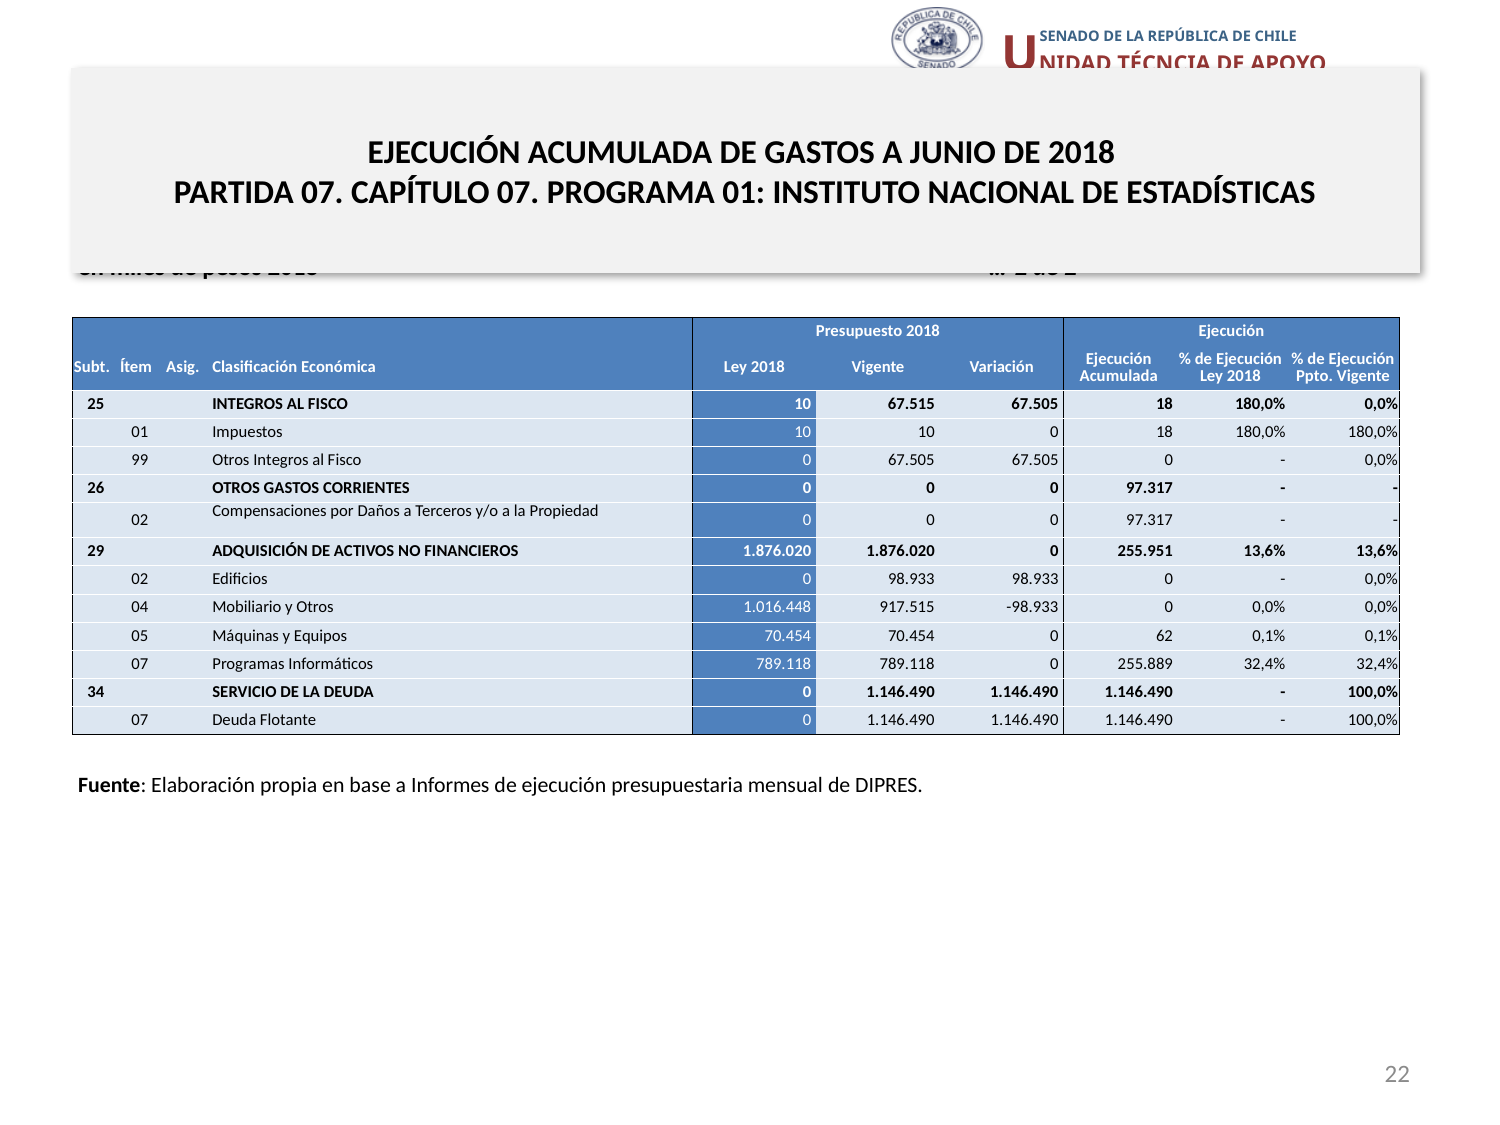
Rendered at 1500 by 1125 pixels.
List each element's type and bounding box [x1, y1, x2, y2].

table_cell [73, 623, 692, 650]
table_cell [693, 651, 1063, 678]
table_cell [693, 679, 1063, 706]
table_cell [73, 595, 692, 622]
table_cell [693, 419, 1063, 446]
table_cell [73, 346, 692, 390]
table_cell [1064, 623, 1399, 650]
table_cell [73, 538, 692, 565]
table_cell [73, 391, 692, 418]
footer [63, 763, 1414, 824]
table_cell [73, 503, 692, 537]
table_cell [1064, 391, 1399, 418]
slide_number [1074, 1042, 1425, 1103]
table_cell [693, 346, 1063, 390]
table_cell [693, 503, 1063, 537]
table_cell [693, 707, 1063, 734]
table_cell [1064, 707, 1399, 734]
table_cell [1064, 595, 1399, 622]
table_cell [73, 566, 692, 594]
table_cell [693, 475, 1063, 502]
table_cell [73, 447, 692, 474]
table_cell [1064, 538, 1399, 565]
table_cell [693, 623, 1063, 650]
table_cell [73, 475, 692, 502]
table_header [73, 318, 692, 346]
table_header [693, 318, 1063, 346]
table_cell [693, 391, 1063, 418]
text_box [63, 242, 1414, 318]
table_cell [1064, 503, 1399, 537]
table_cell [1064, 447, 1399, 474]
table_cell [1064, 346, 1399, 390]
table_cell [693, 538, 1063, 565]
table_cell [1064, 679, 1399, 706]
table_cell [73, 679, 692, 706]
table_cell [693, 566, 1063, 594]
picture [891, 7, 985, 68]
table_cell [1064, 475, 1399, 502]
title [72, 68, 1420, 273]
table_cell [73, 651, 692, 678]
table_cell [693, 447, 1063, 474]
table_cell [73, 707, 692, 734]
table_cell [1064, 651, 1399, 678]
table_cell [73, 419, 692, 446]
table_cell [693, 595, 1063, 622]
table_header [1064, 318, 1399, 346]
table_cell [1064, 419, 1399, 446]
table_cell [1064, 566, 1399, 594]
